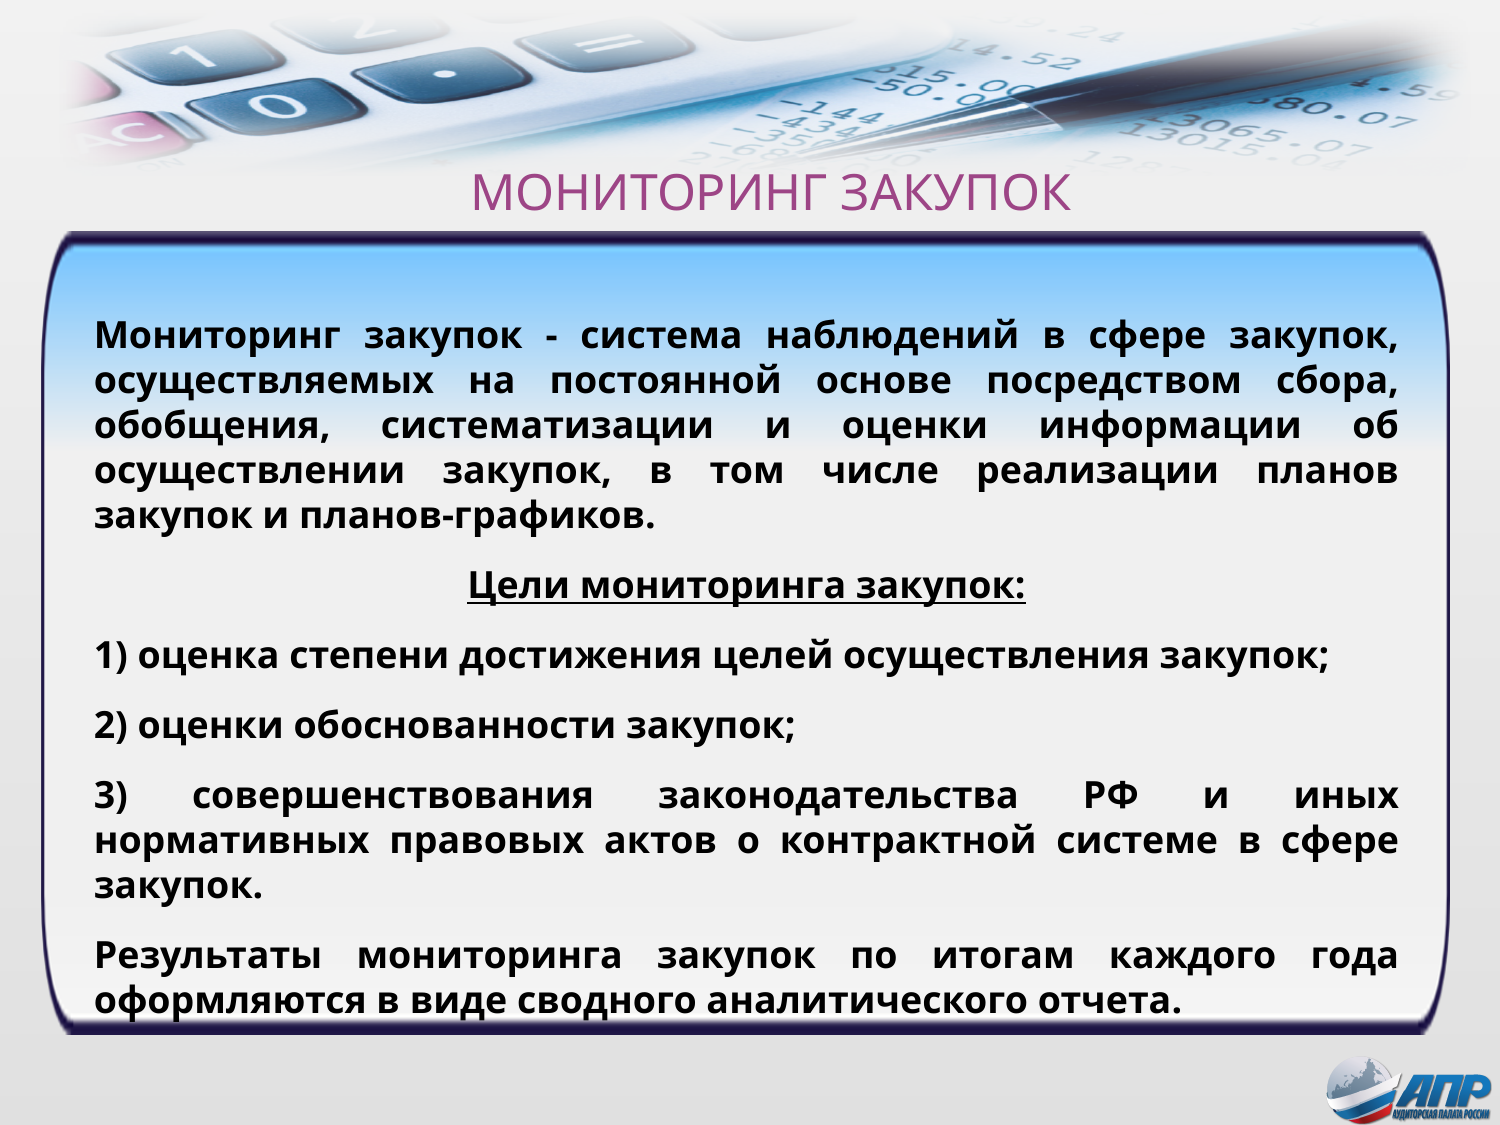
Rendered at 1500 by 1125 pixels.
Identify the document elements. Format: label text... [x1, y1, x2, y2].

picture [59, 10, 1472, 177]
text_box МОНИТОРИНГ ЗАКУПОК [215, 185, 1327, 228]
picture [1326, 1056, 1492, 1125]
picture [40, 231, 1451, 1036]
